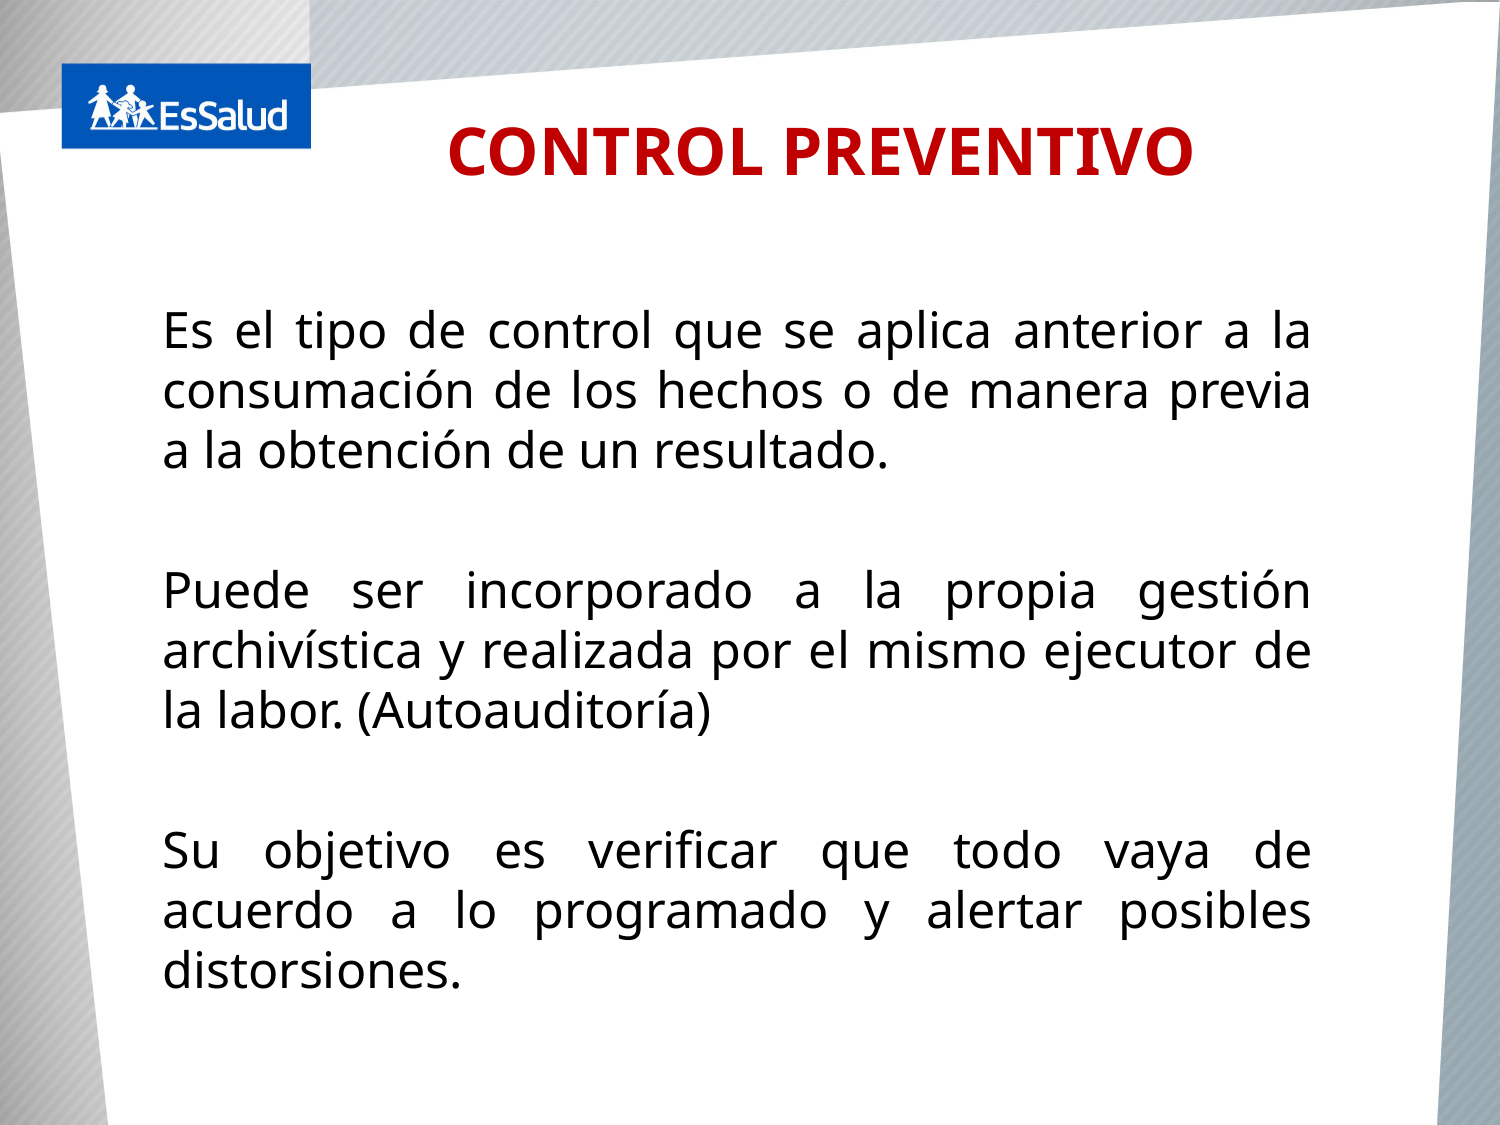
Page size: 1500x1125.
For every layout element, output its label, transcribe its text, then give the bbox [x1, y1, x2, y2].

title CONTROL PREVENTIVO [431, 101, 1424, 197]
list Es el tipo de control que se aplica anterior a la consumación de los hechos o de manera previa a la obtención de un resultado. Puede ser incorporado a la propia gestión archivística y realizada por el mismo ejecutor de la labor. (Autoauditoría) Su objetivo es verificar que todo vaya de acuerdo a lo programado y alertar posibles distorsiones. [147, 290, 1329, 1012]
picture [0, 0, 1500, 1125]
